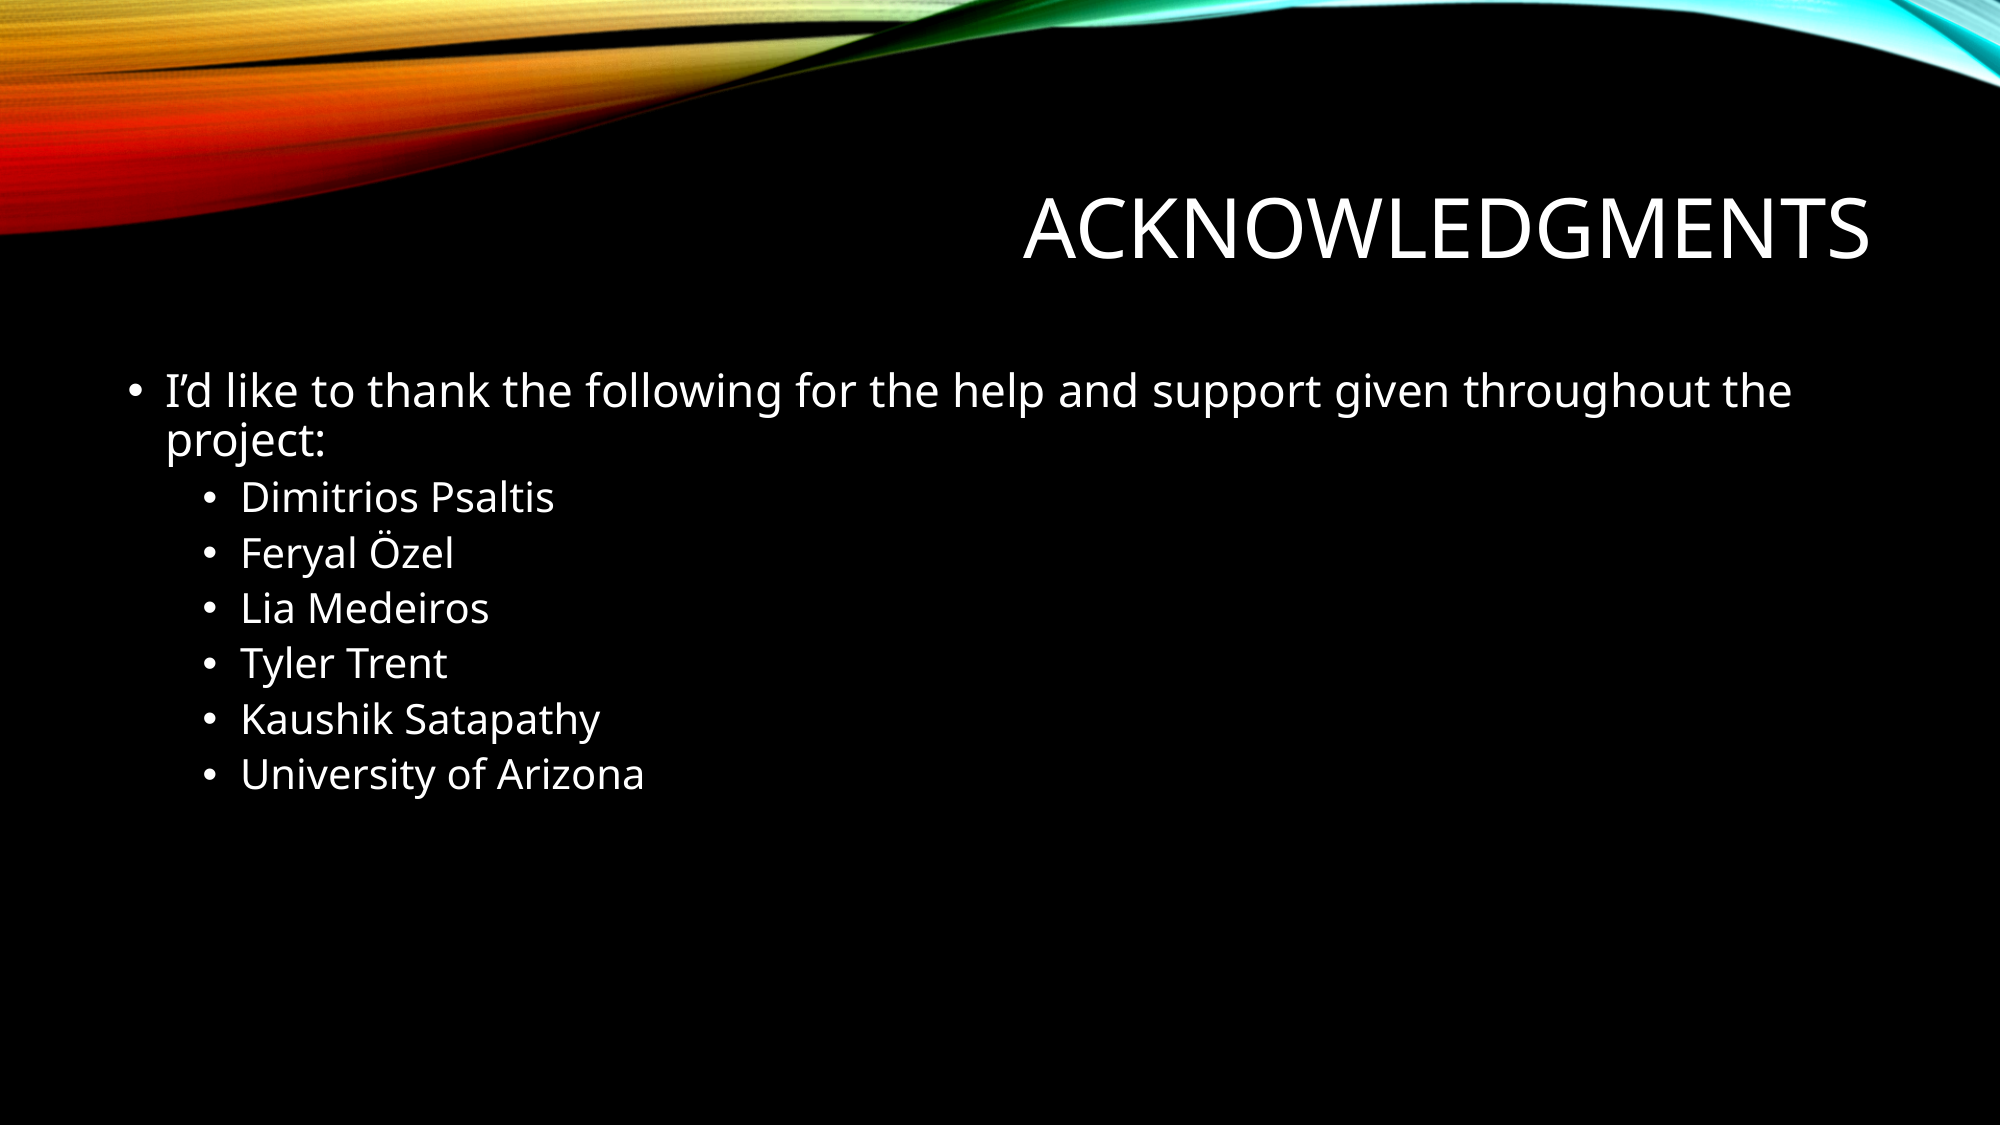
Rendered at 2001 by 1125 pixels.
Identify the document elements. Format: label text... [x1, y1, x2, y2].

list I’d like to thank the following for the help and support given throughout the project: Dimitrios Psaltis Feryal Özel Lia Medeiros Tyler Trent Kaushik Satapathy University of Arizona [112, 360, 1888, 1021]
picture [0, 0, 2000, 237]
title Acknowledgments [474, 125, 1888, 338]
